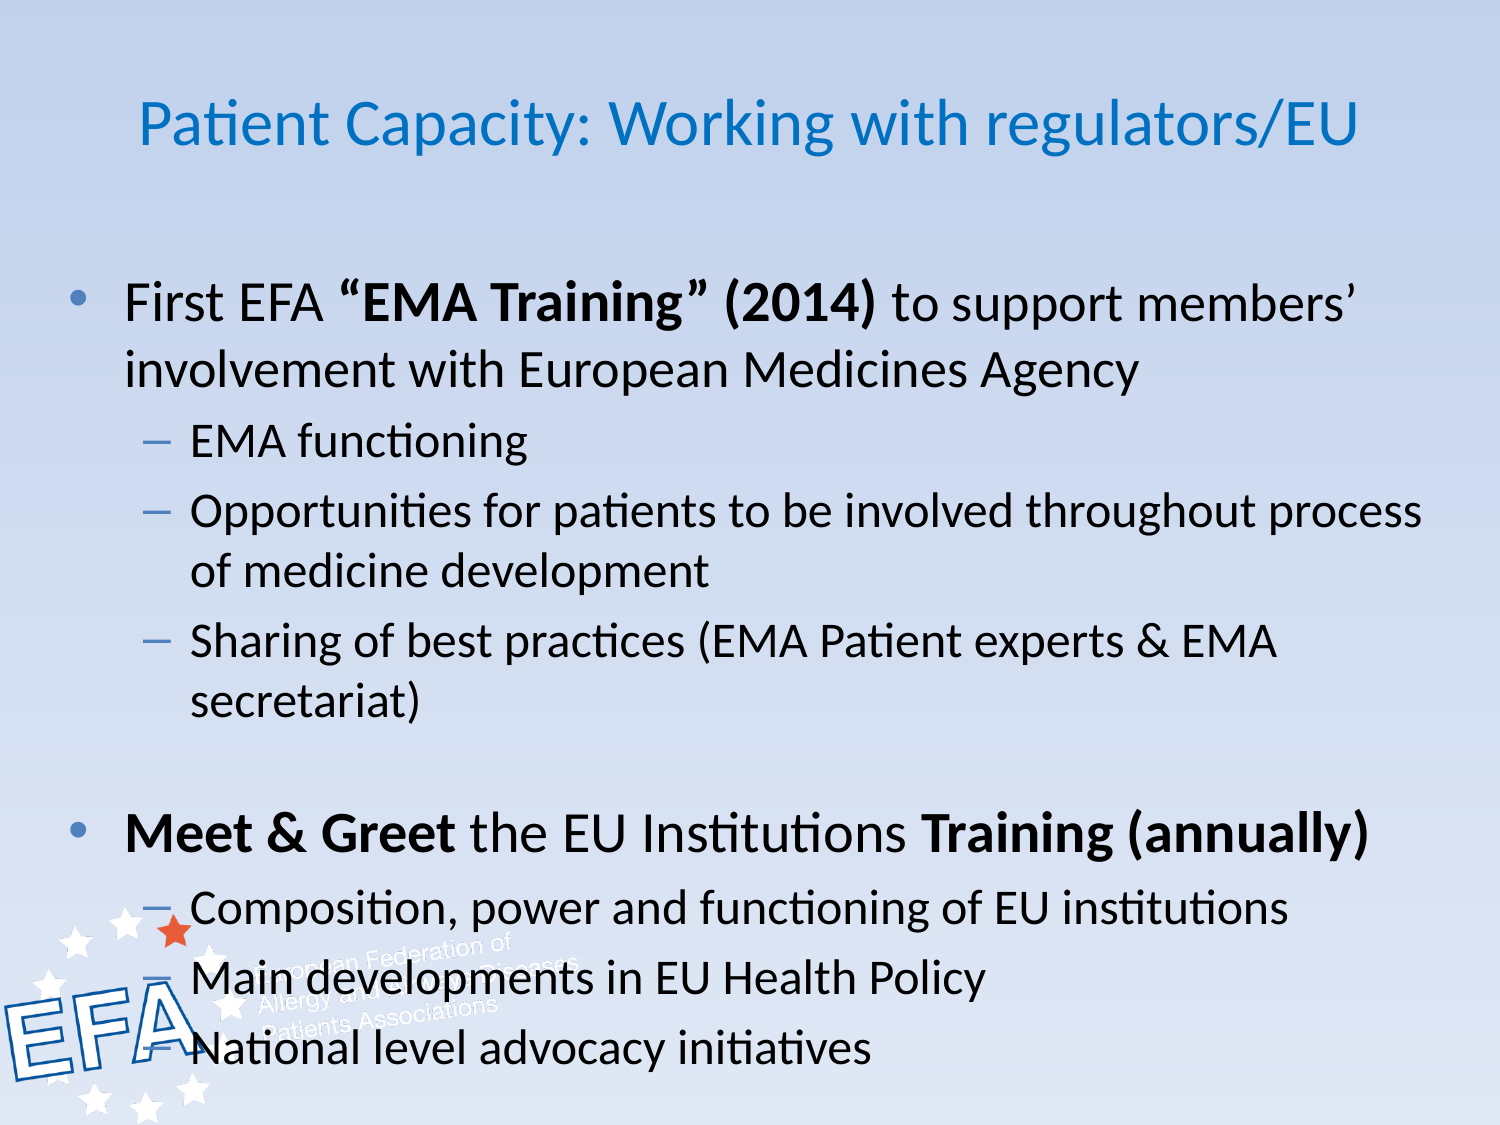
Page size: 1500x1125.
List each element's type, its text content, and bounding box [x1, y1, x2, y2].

title Patient Capacity: Working with regulators/EU [0, 24, 1500, 213]
picture [0, 906, 579, 1125]
list First EFA “EMA Training” (2014) to support members’ involvement with European Medicines Agency EMA functioning Opportunities for patients to be involved throughout process of medicine development Sharing of best practices (EMA Patient experts & EMA secretariat) Meet & Greet the EU Institutions Training (annually) Composition, power and functioning of EU institutions Main developments in EU Health Policy National level advocacy initiatives [53, 255, 1459, 1107]
